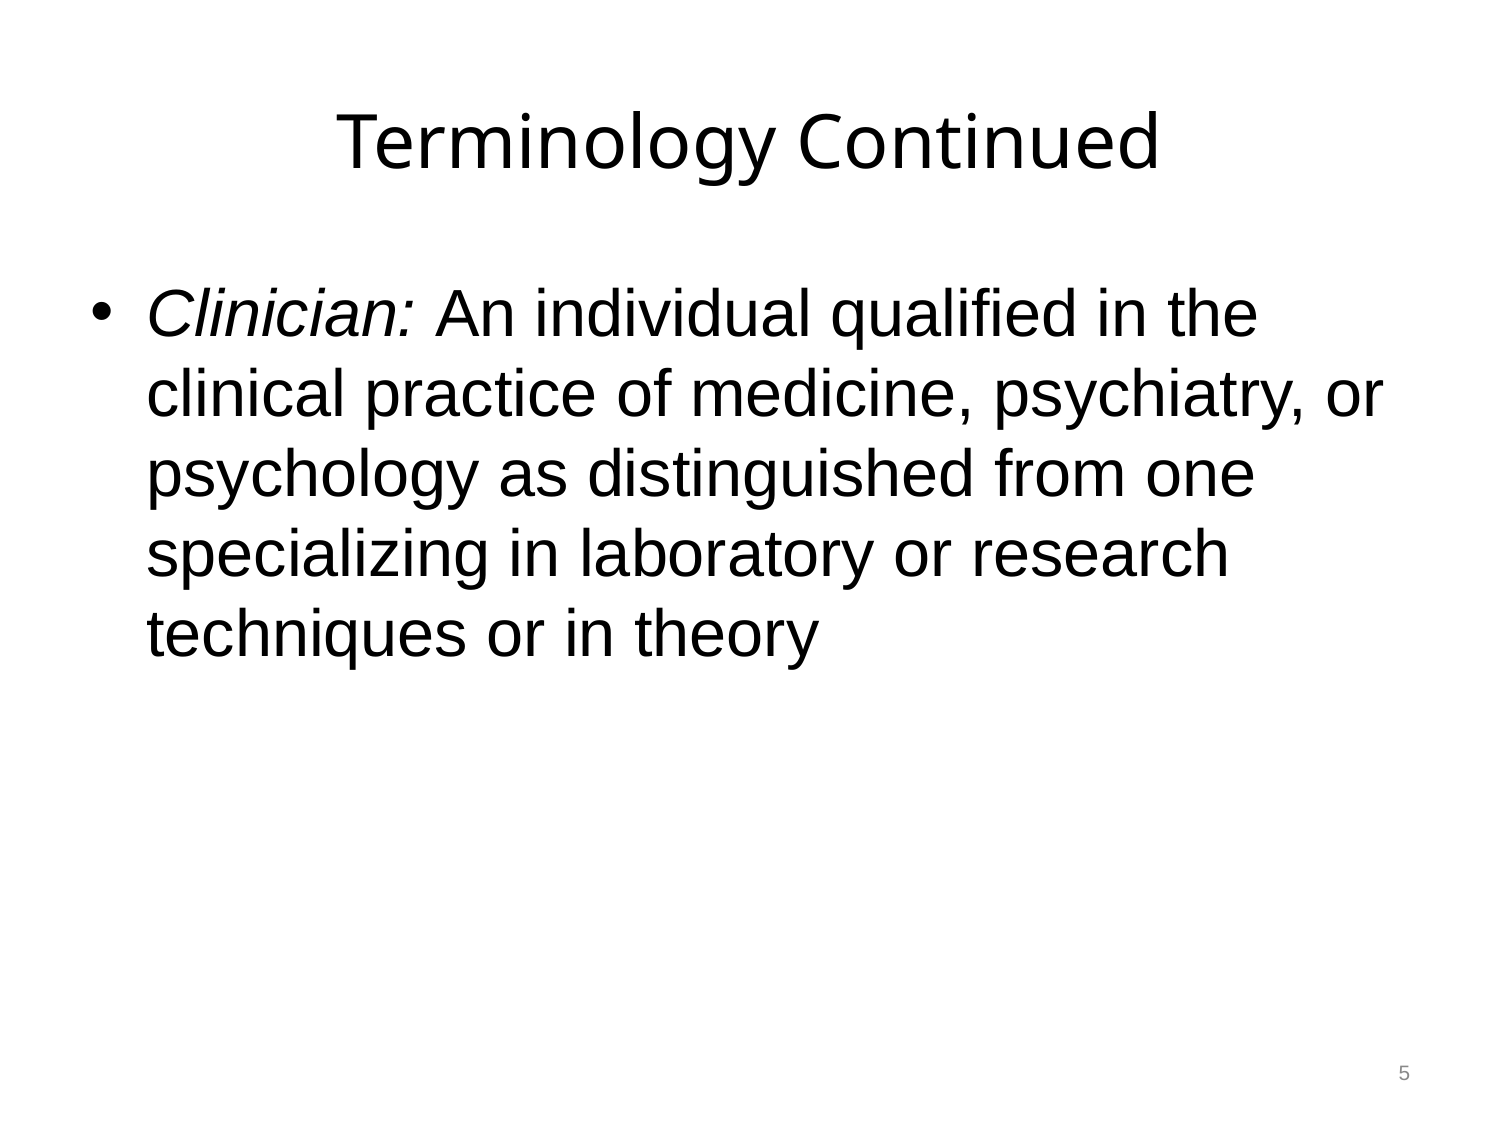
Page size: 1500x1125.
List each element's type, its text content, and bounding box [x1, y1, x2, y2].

list Clinician: An individual qualified in the clinical practice of medicine, psychiatry, or psychology as distinguished from one specializing in laboratory or research techniques or in theory [75, 262, 1425, 1013]
slide_number 5 [1341, 1027, 1425, 1118]
title Terminology Continued [75, 45, 1425, 233]
